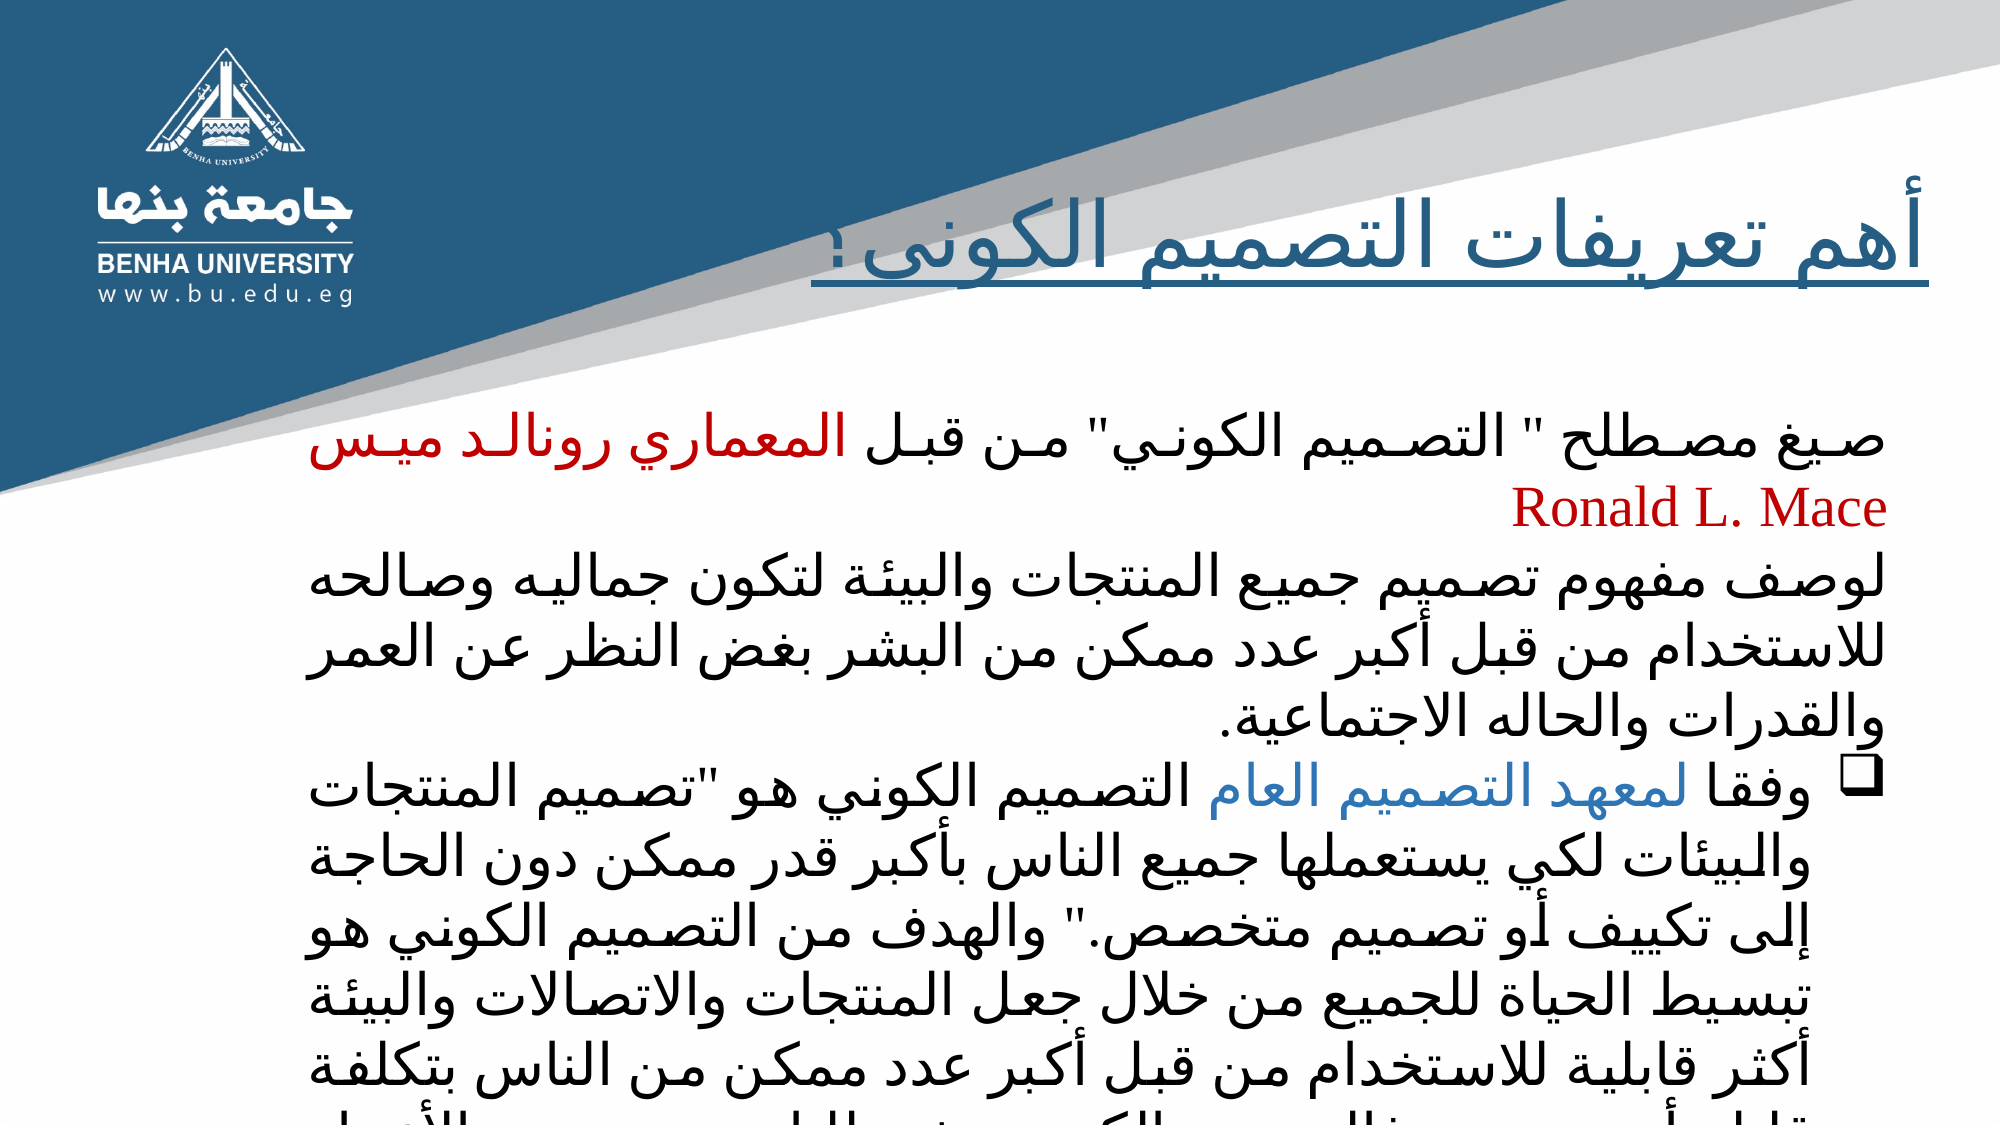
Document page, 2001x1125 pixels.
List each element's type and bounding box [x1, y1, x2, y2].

list [0, 0, 2000, 1125]
